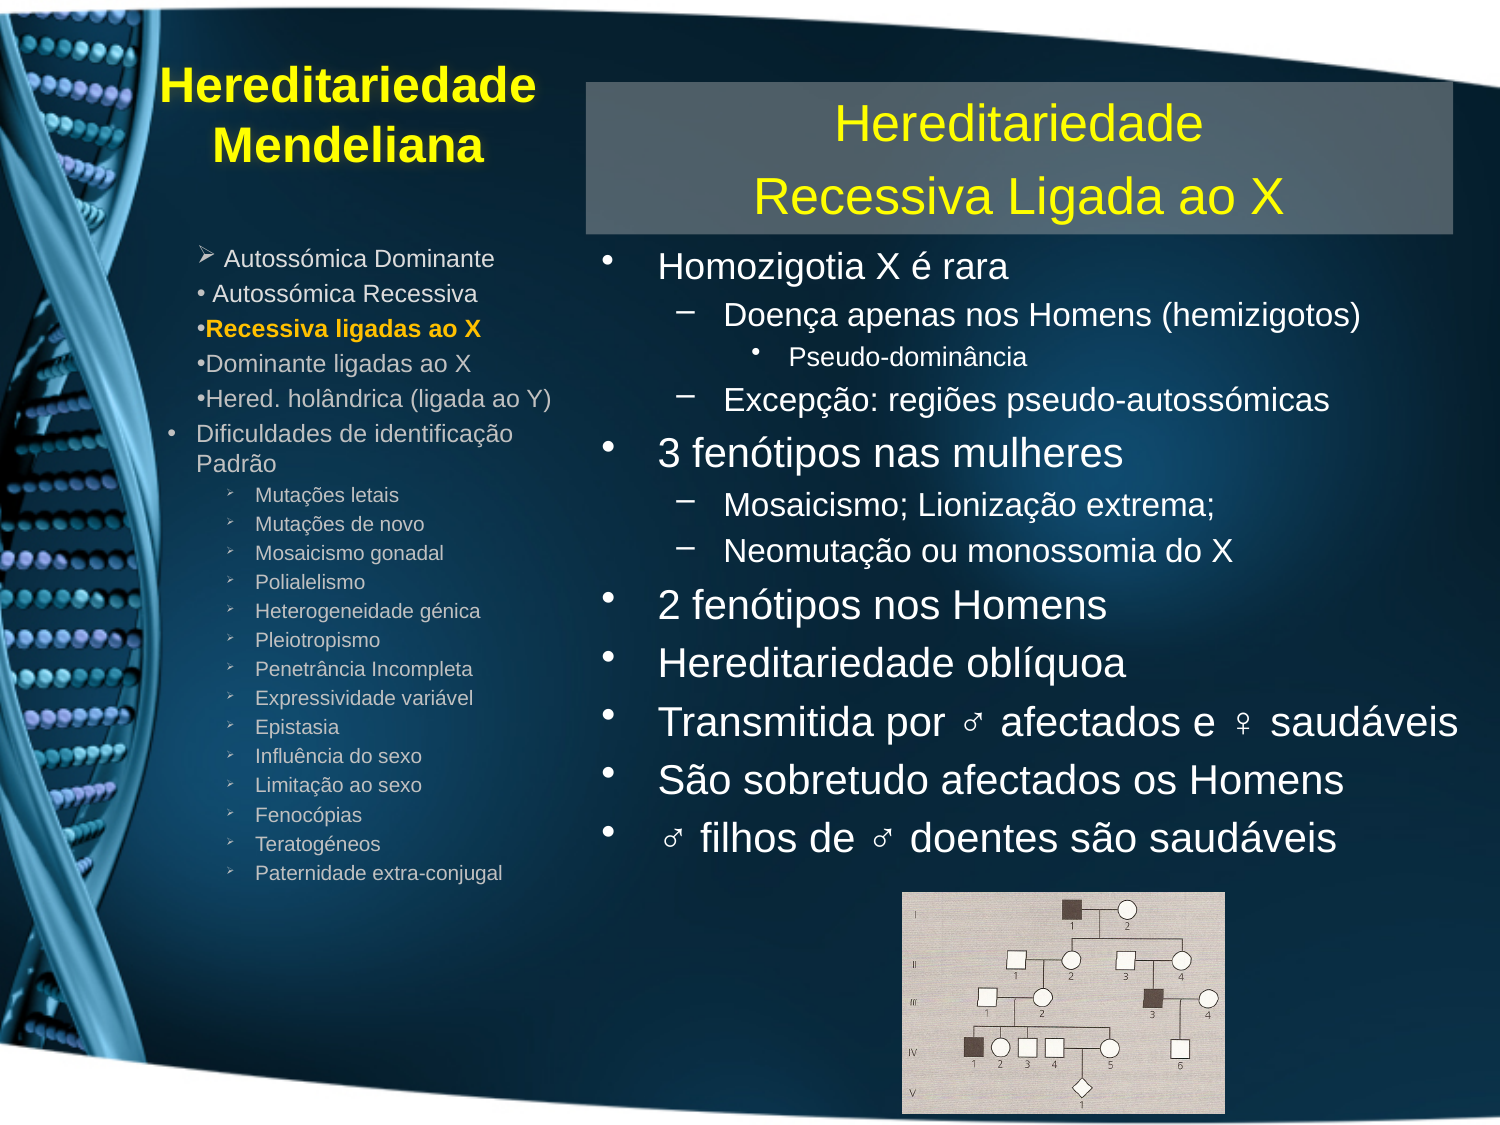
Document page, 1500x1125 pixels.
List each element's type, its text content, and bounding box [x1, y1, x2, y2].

list Homozigotia X é rara Doença apenas nos Homens (hemizigotos) Pseudo-dominância Excepção: regiões pseudo-autossómicas 3 fenótipos nas mulheres Mosaicismo; Lionização extrema; Neomutação ou monossomia do X 2 fenótipos nos Homens Hereditariedade oblíquoa Transmitida por ♂ afectados e ♀ saudáveis São sobretudo afectados os Homens ♂ filhos de ♂ doentes são saudáveis [587, 234, 1500, 809]
picture [0, 0, 1500, 1125]
list Autossómica Dominante Autossómica Recessiva Recessiva ligadas ao X Dominante ligadas ao X Hered. holândrica (ligada ao Y) Dificuldades de identificação Padrão Mutações letais Mutações de novo Mosaicismo gonadal Polialelismo Heterogeneidade génica Pleiotropismo Penetrância Incompleta Expressividade variável Epistasia Influência do sexo Limitação ao sexo Fenocópias Teratogéneos Paternidade extra-conjugal [152, 235, 587, 1006]
list Hereditariedade Recessiva Ligada ao X [585, 81, 1454, 235]
title Hereditariedade Mendeliana [128, 44, 569, 236]
